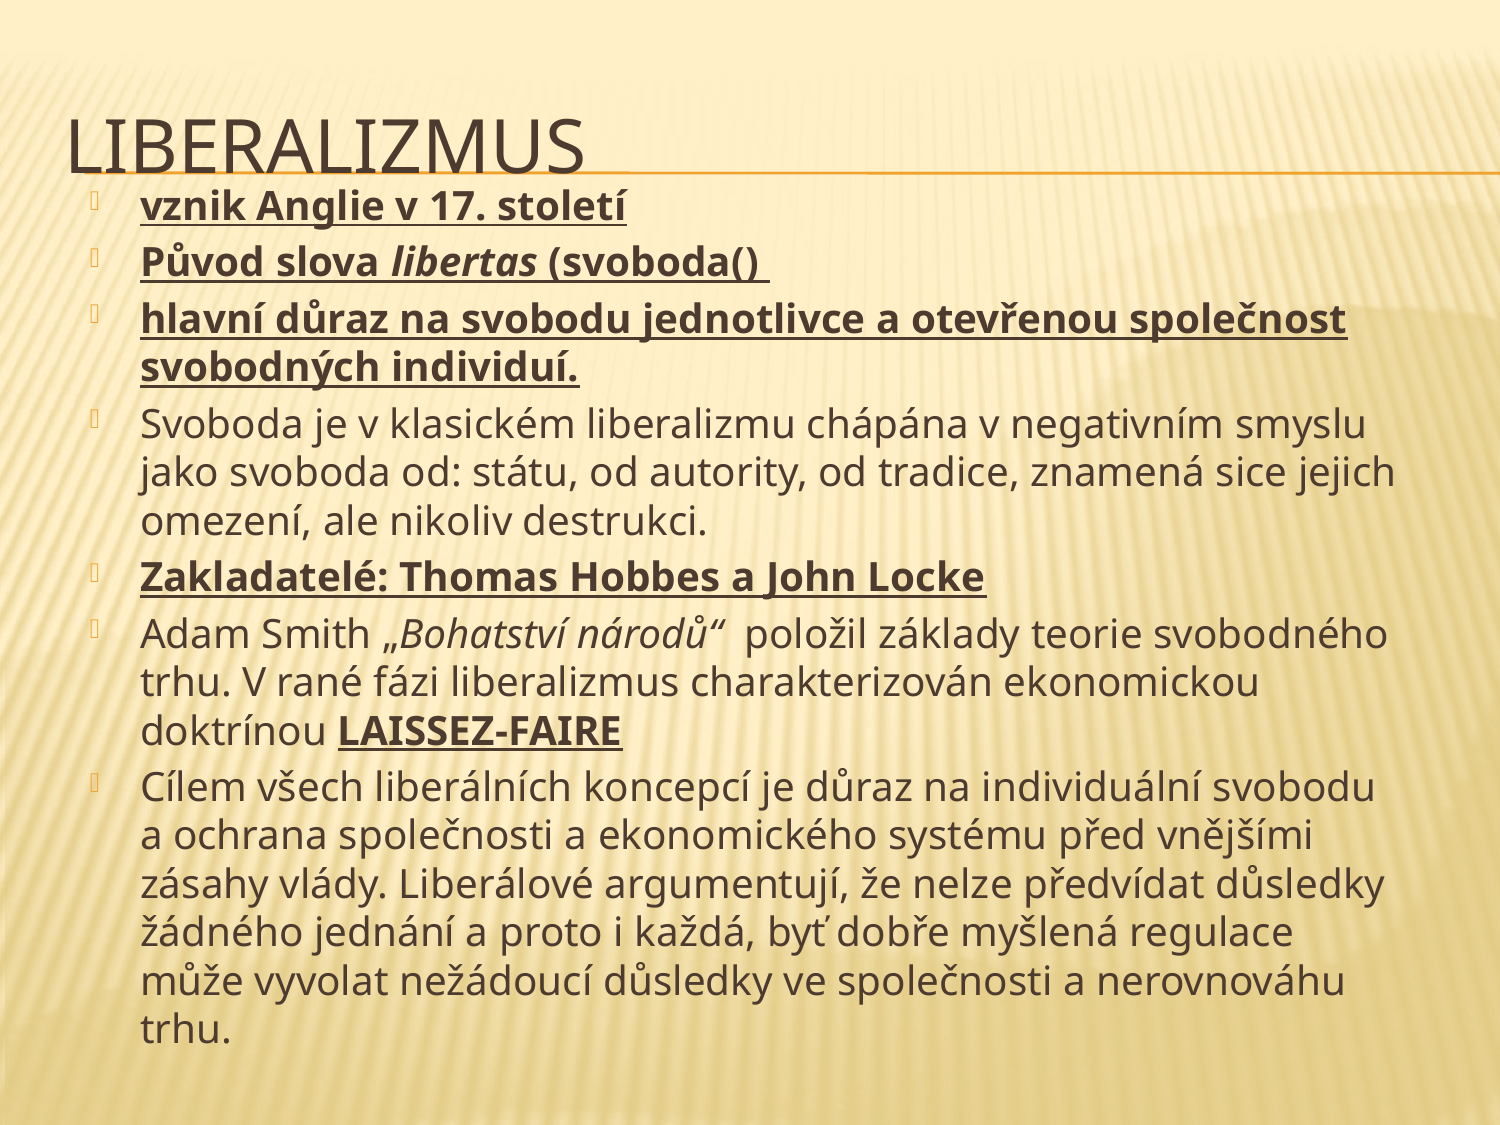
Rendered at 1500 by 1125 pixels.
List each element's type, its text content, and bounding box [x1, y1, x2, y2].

list vznik Anglie v 17. století Původ slova libertas (svoboda() hlavní důraz na svobodu jednotlivce a otevřenou společnost svobodných individuí. Svoboda je v klasickém liberalizmu chápána v negativním smyslu jako svoboda od: státu, od autority, od tradice, znamená sice jejich omezení, ale nikoliv destrukci. Zakladatelé: Thomas Hobbes a John Locke Adam Smith „Bohatství národů“ položil základy teorie svobodného trhu. V rané fázi liberalizmus charakterizován ekonomickou doktrínou LAISSEZ-FAIRE Cílem všech liberálních koncepcí je důraz na individuální svobodu a ochrana společnosti a ekonomického systému před vnějšími zásahy vlády. Liberálové argumentují, že nelze předvídat důsledky žádného jednání a proto i každá, byť dobře myšlená regulace může vyvolat nežádoucí důsledky ve společnosti a nerovnováhu trhu. [75, 172, 1425, 1094]
title Liberalizmus [50, 75, 1475, 213]
